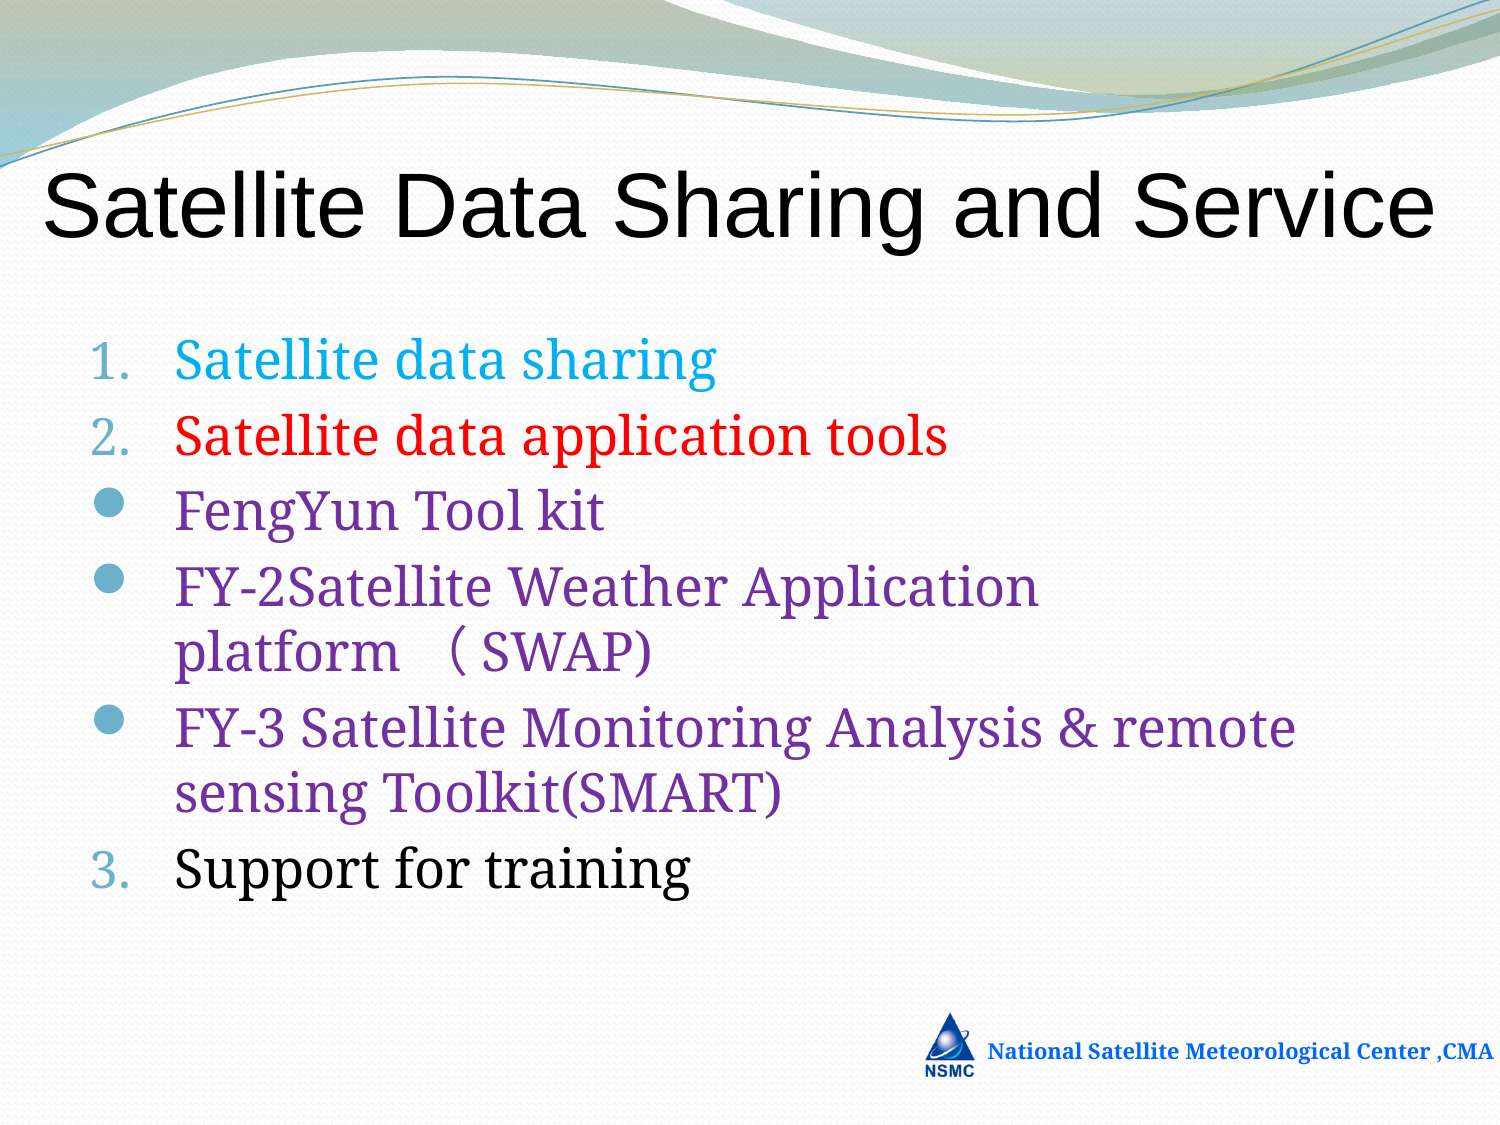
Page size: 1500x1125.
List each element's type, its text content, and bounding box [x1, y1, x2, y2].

list Satellite data sharing Satellite data application tools FengYun Tool kit FY-2Satellite Weather Application platform（SWAP) FY-3 Satellite Monitoring Analysis & remote sensing Toolkit(SMART) Support for training [75, 317, 1425, 1038]
table_cell 24 [917, 1013, 924, 1038]
text_box National Satellite Meteorological Center ,CMA [987, 1037, 1500, 1064]
picture [924, 1012, 976, 1083]
title Satellite Data Sharing and Service [41, 115, 1500, 256]
table_cell 24 [976, 1014, 982, 1038]
